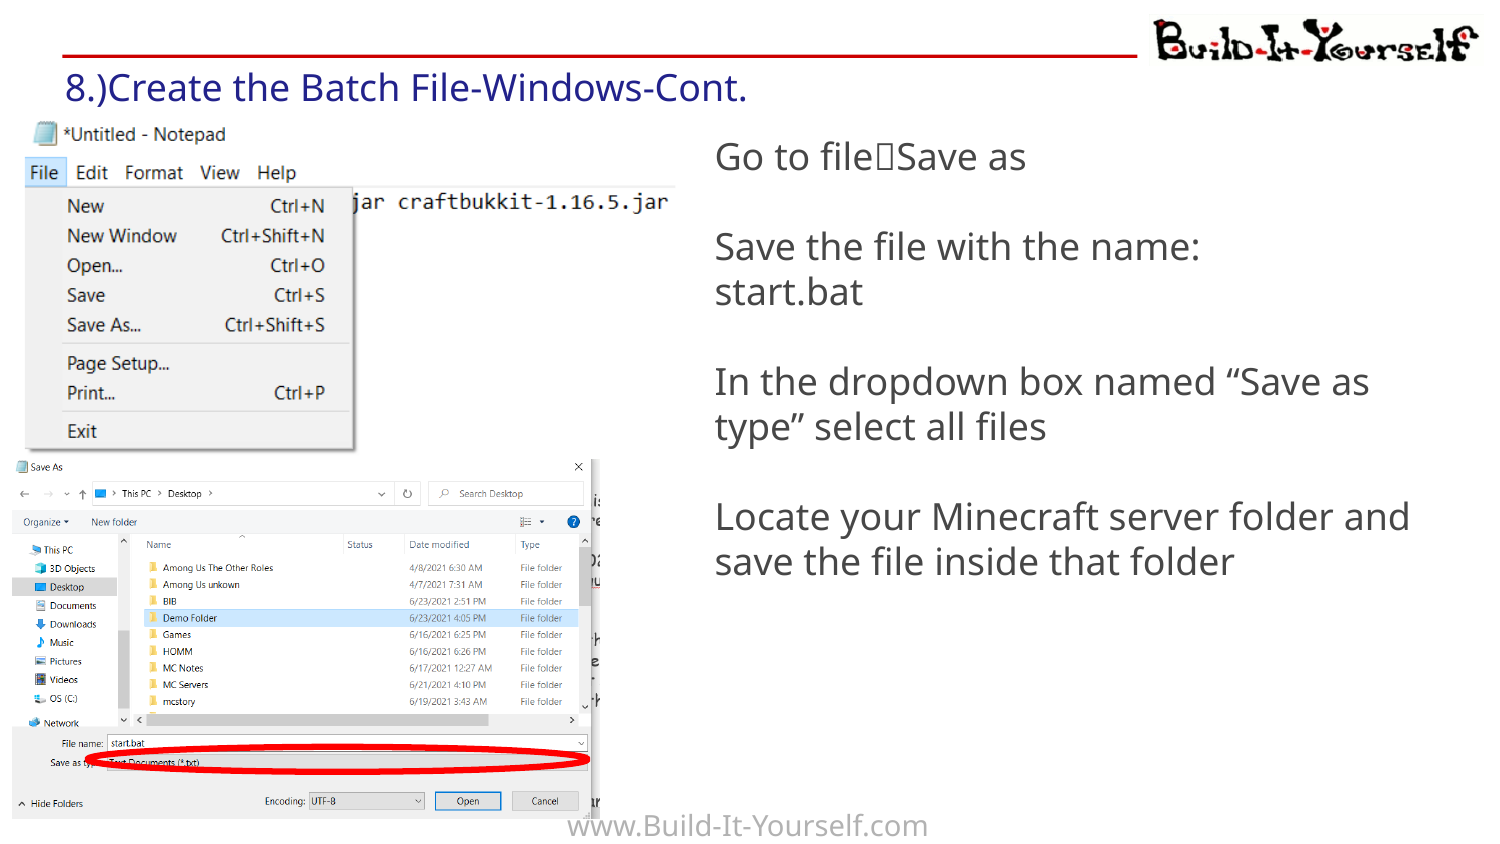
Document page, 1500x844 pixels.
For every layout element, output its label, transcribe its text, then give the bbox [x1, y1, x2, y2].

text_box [12, 459, 601, 819]
text_box Go to fileSave as Save the file with the name: start.bat In the dropdown box named “Save as type” select all files Locate your Minecraft server folder and save the file inside that folder [699, 125, 1450, 591]
picture [24, 115, 676, 485]
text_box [62, 14, 1484, 67]
text_box 8.)Create the Batch File-Windows-Cont. [50, 56, 1063, 104]
